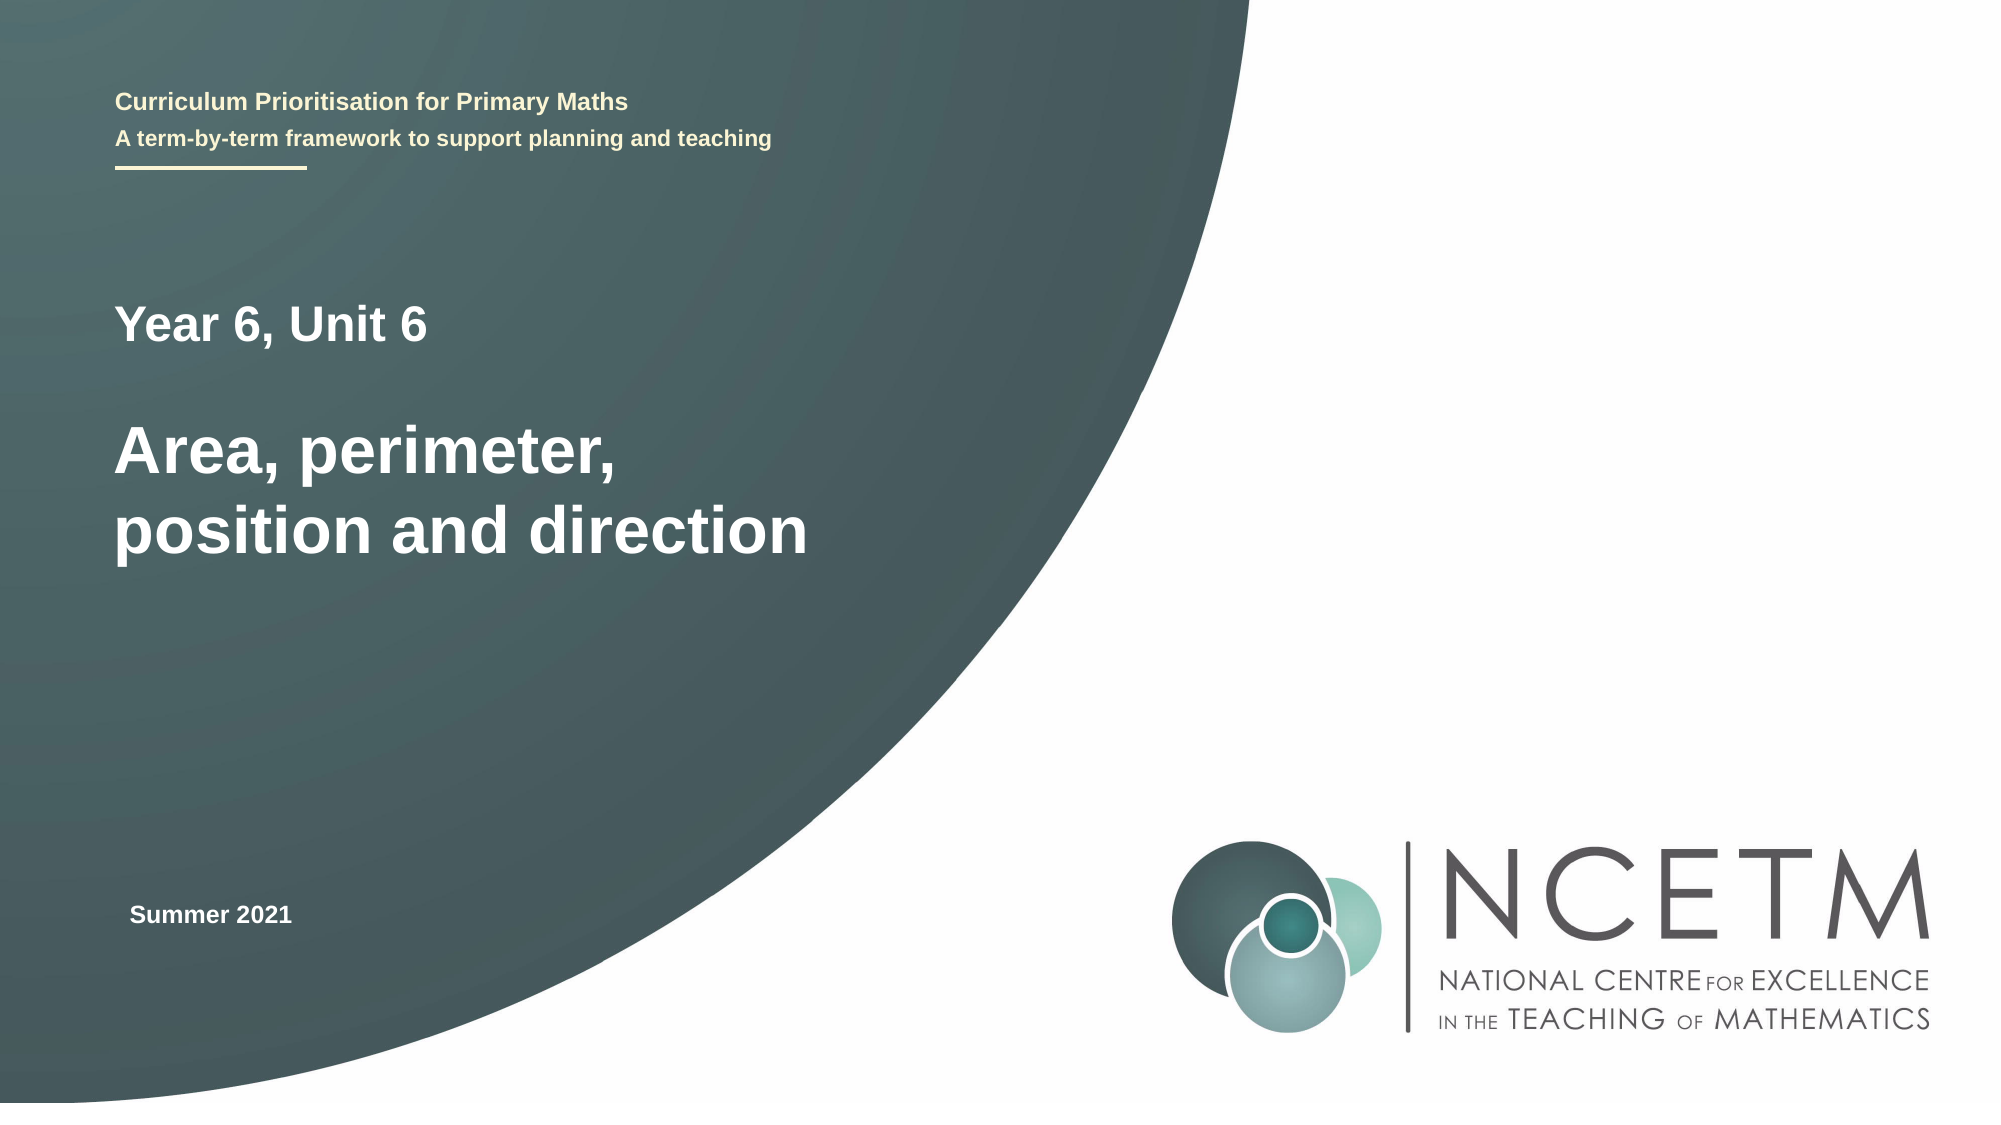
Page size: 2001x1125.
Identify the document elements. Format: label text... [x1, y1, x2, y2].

text_box Year 6, Unit 6 [99, 284, 944, 359]
text_box Area, perimeter, position and direction [99, 399, 886, 574]
picture [0, 0, 2001, 1103]
